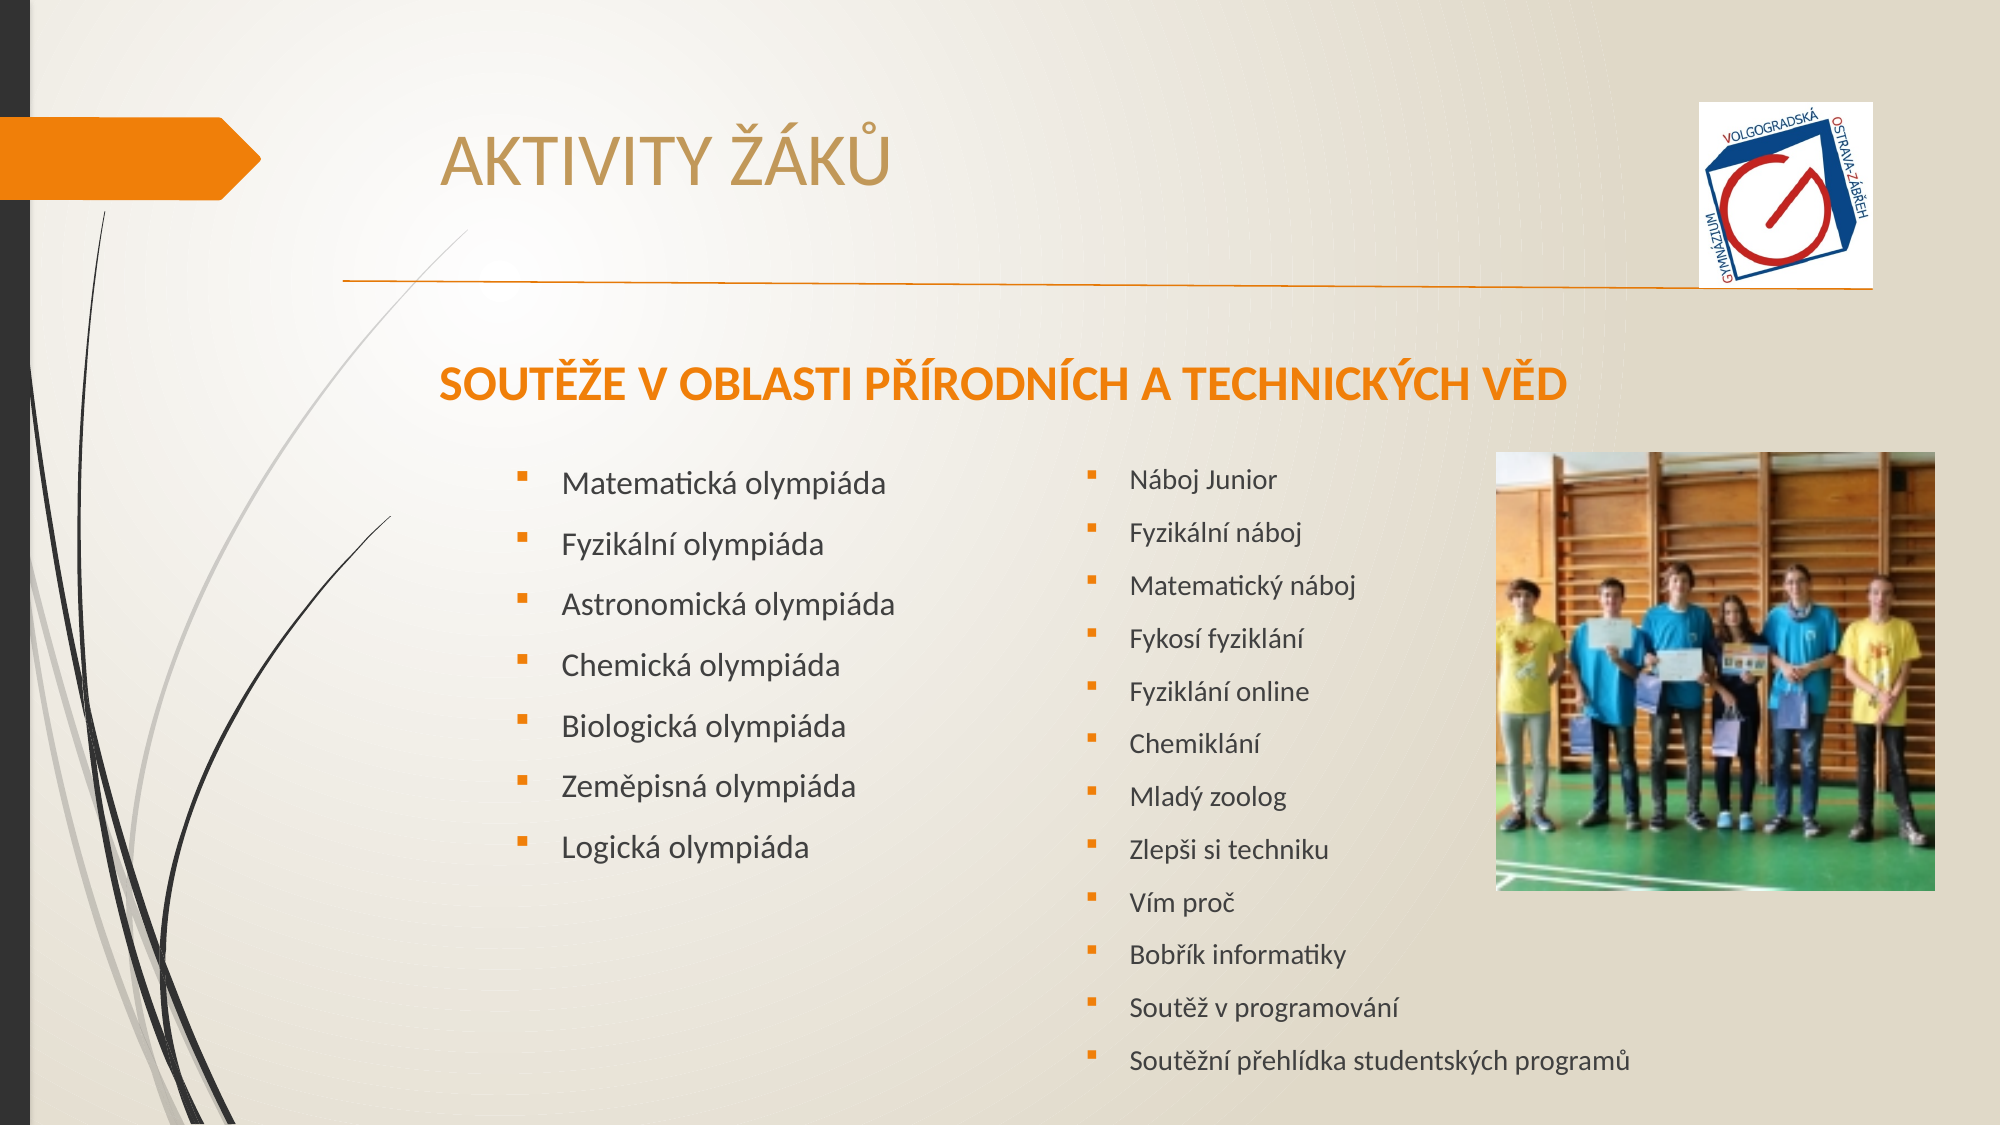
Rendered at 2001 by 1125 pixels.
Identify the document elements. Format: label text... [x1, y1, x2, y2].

list SOUTĚŽE V OBLASTI PŘÍRODNÍCH A TECHNICKÝCH VĚD [424, 323, 1700, 419]
picture [1496, 452, 1935, 891]
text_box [342, 280, 1695, 290]
list Matematická olympiáda Fyzikální olympiáda Astronomická olympiáda Chemická olympiáda Biologická olympiáda Zeměpisná olympiáda Logická olympiáda [424, 453, 999, 1004]
list Náboj Junior Fyzikální náboj Matematický náboj Fykosí fyziklání Fyziklání online Chemiklání Mladý zoolog Zlepši si techniku Vím proč Bobřík informatiky Soutěž v programování Soutěžní přehlídka studentských programů [999, 453, 1781, 1090]
picture [1699, 102, 1873, 288]
title AKTIVITY ŽÁKŮ [425, 102, 1888, 313]
